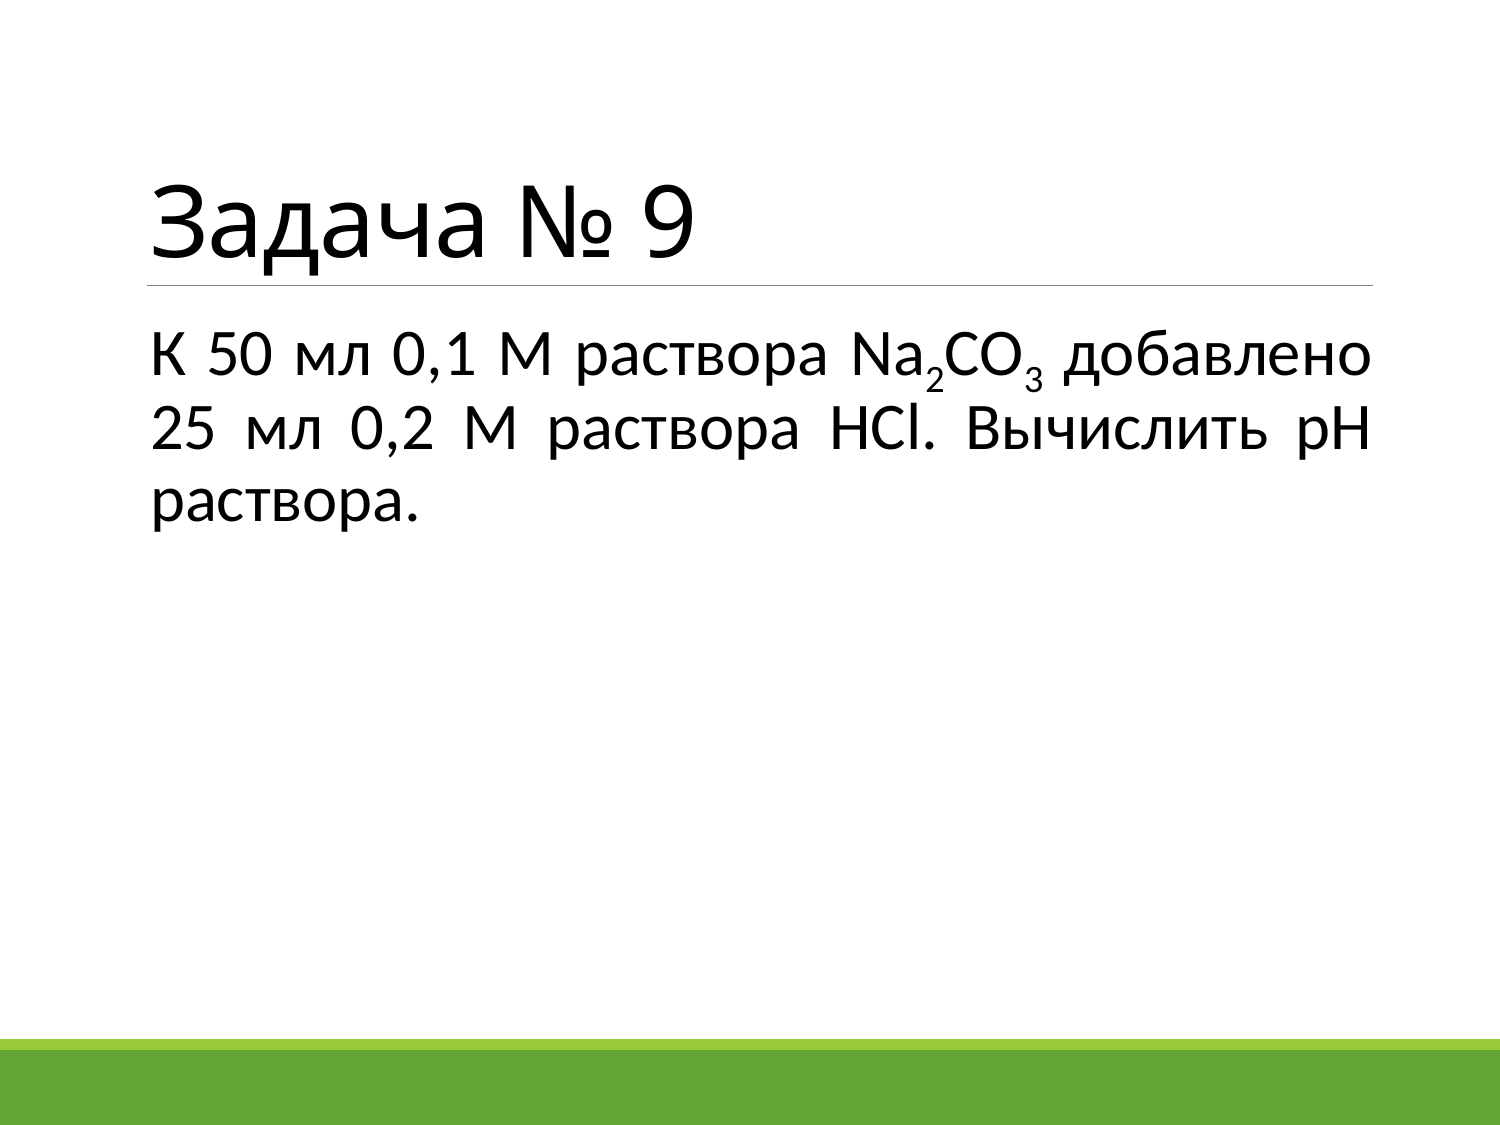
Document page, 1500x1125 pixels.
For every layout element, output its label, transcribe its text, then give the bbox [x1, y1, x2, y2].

title Задача № 9 [135, 47, 1373, 285]
list К 50 мл 0,1 М раствора Na2CO3 добавлено 25 мл 0,2 М раствора HCl. Вычислить рН раствора. [135, 302, 1373, 963]
